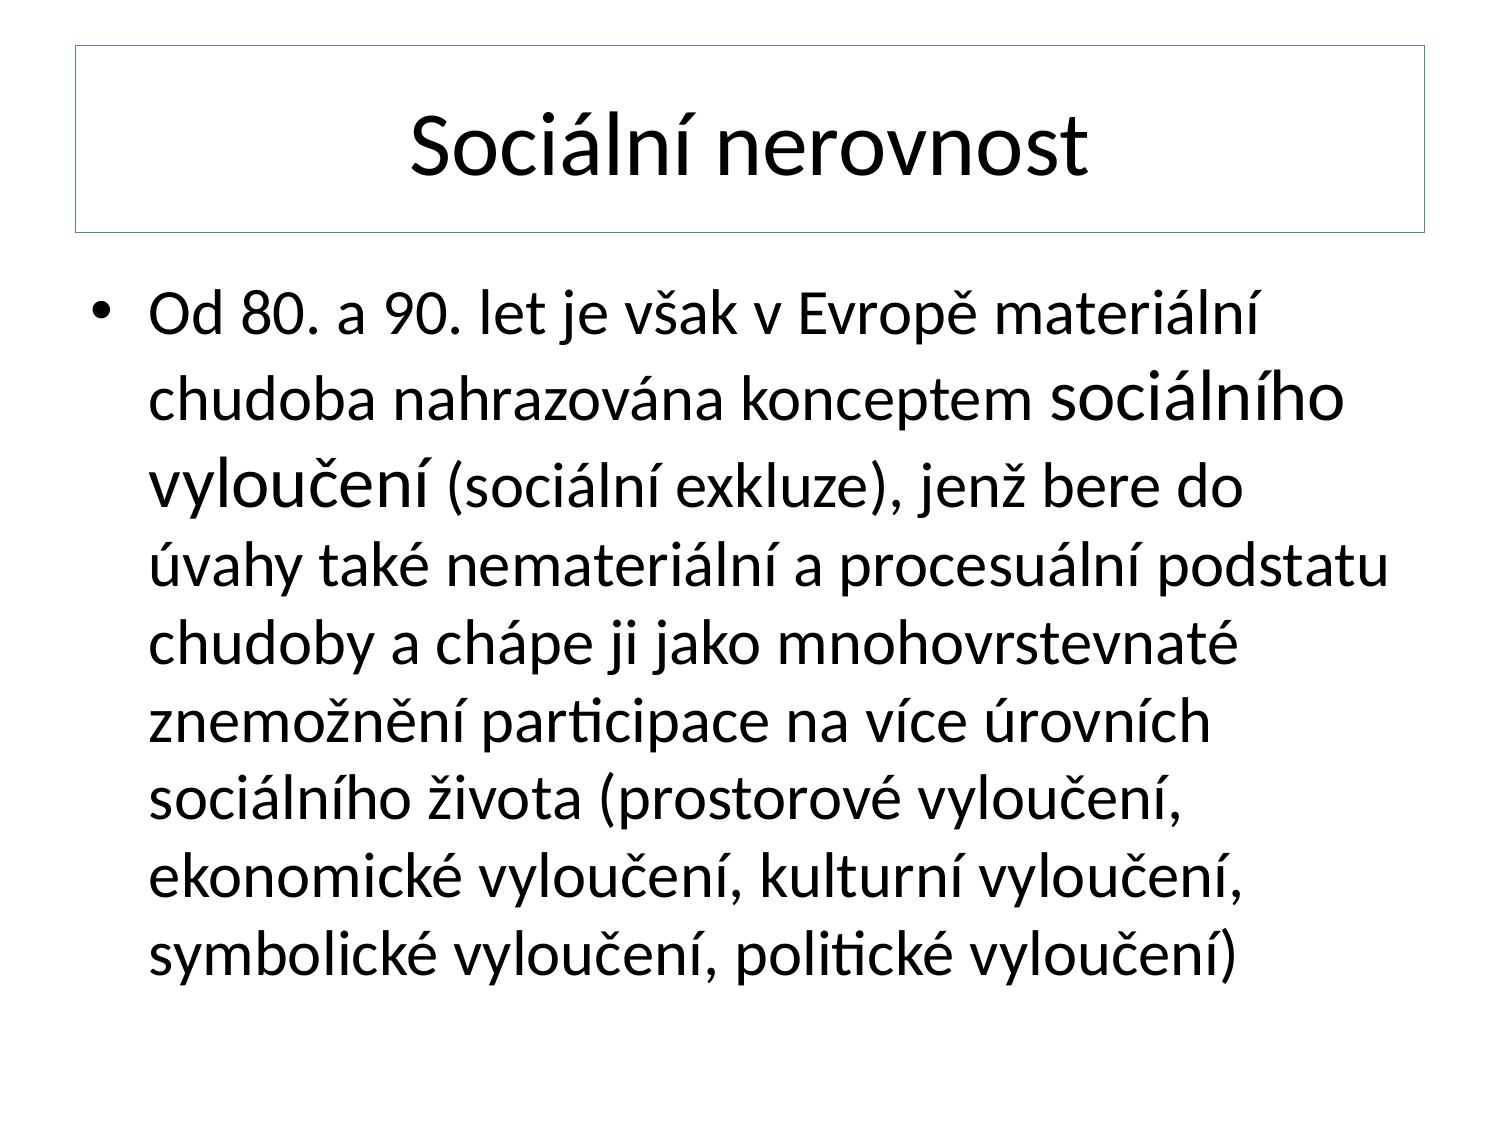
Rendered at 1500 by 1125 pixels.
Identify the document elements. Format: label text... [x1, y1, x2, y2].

title Sociální nerovnost [75, 45, 1425, 233]
list Od 80. a 90. let je však v Evropě materiální chudoba nahrazována konceptem sociálního vyloučení (sociální exkluze), jenž bere do úvahy také nemateriální a procesuální podstatu chudoby a chápe ji jako mnohovrstevnaté znemožnění participace na více úrovních sociálního života (prostorové vyloučení, ekonomické vyloučení, kulturní vyloučení, symbolické vyloučení, politické vyloučení) [75, 262, 1425, 1005]
